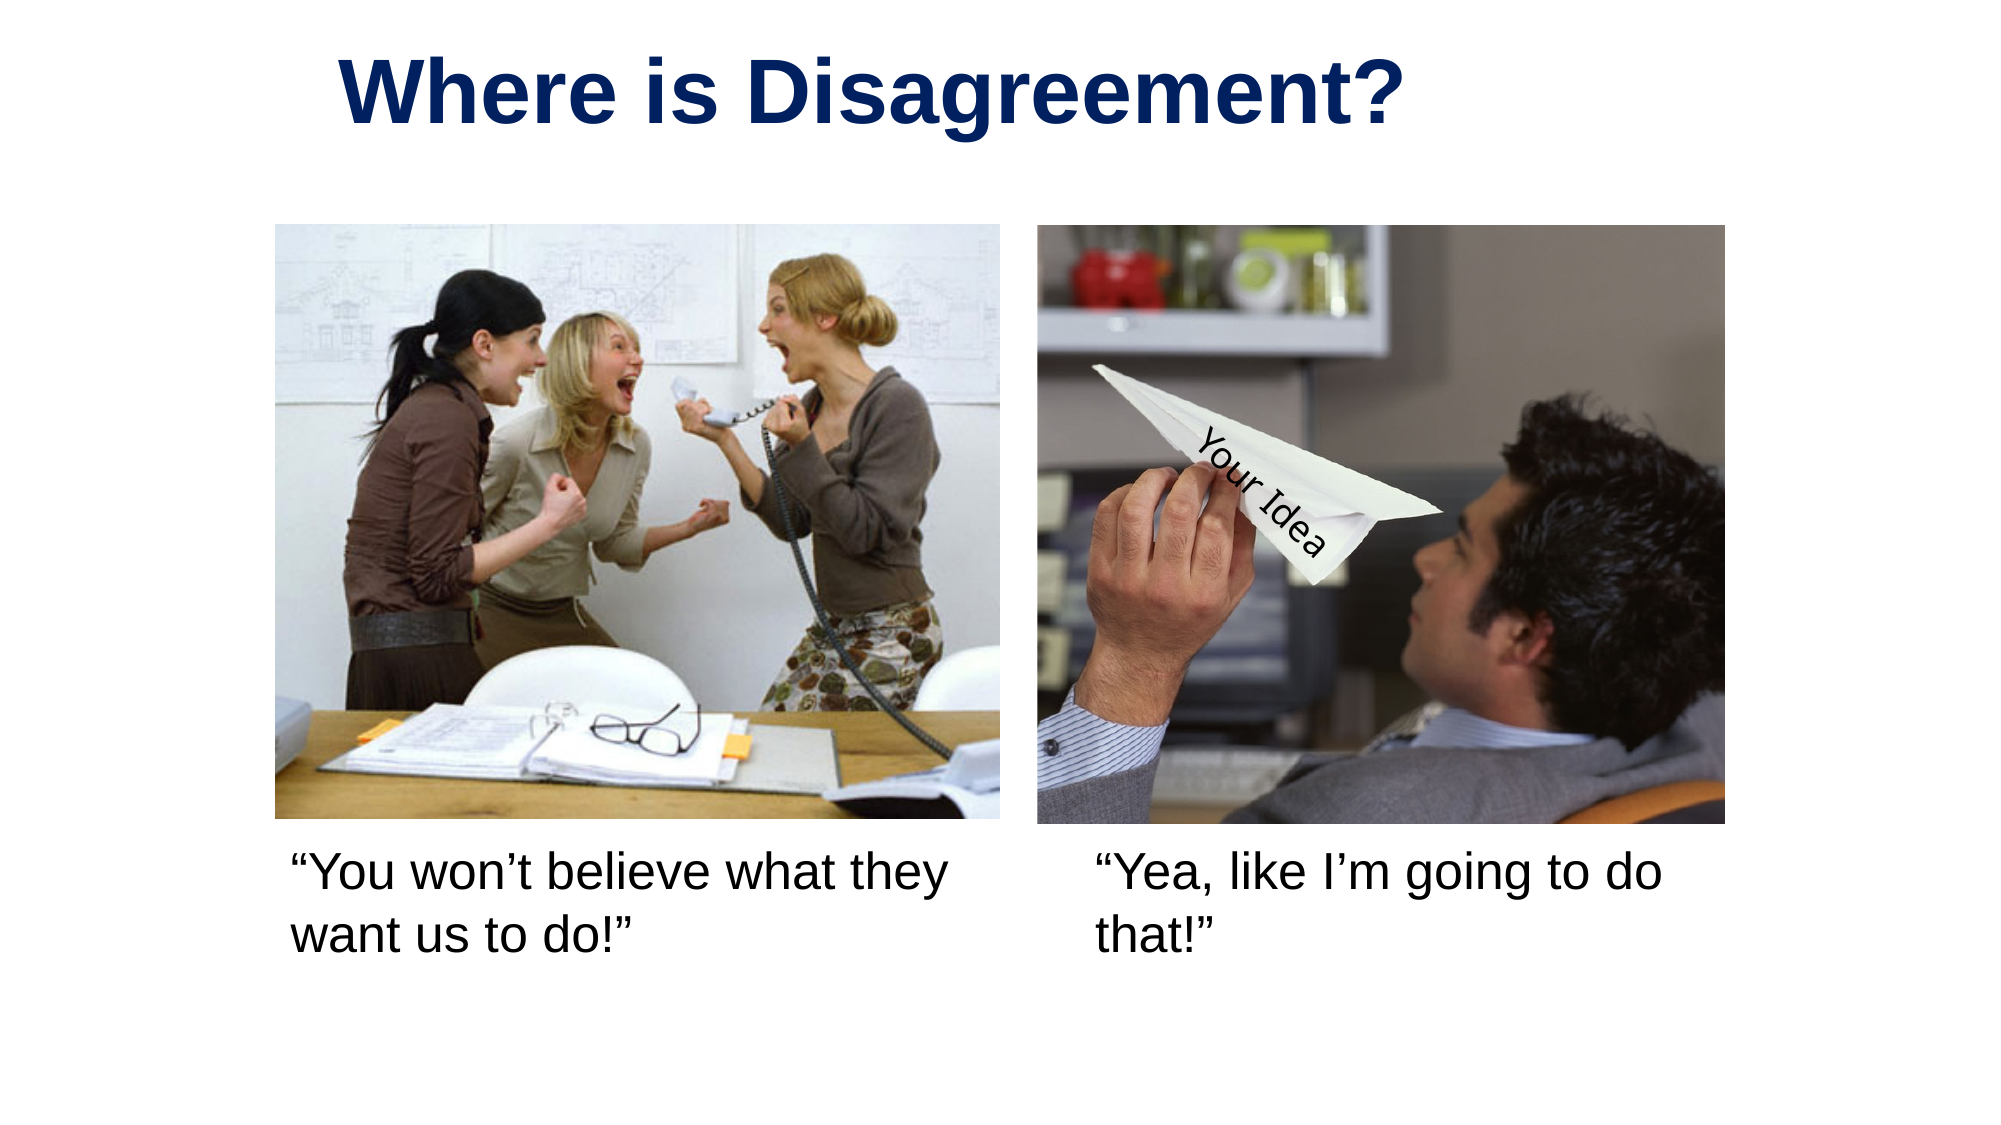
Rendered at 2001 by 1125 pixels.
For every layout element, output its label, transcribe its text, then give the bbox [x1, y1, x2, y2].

title Where is Disagreement? [323, 0, 1674, 188]
picture [274, 224, 1001, 819]
picture [1037, 224, 1725, 824]
text_box “Yea, like I’m going to do that!” [1080, 830, 1683, 970]
text_box “You won’t believe what they want us to do!” [275, 830, 1003, 970]
